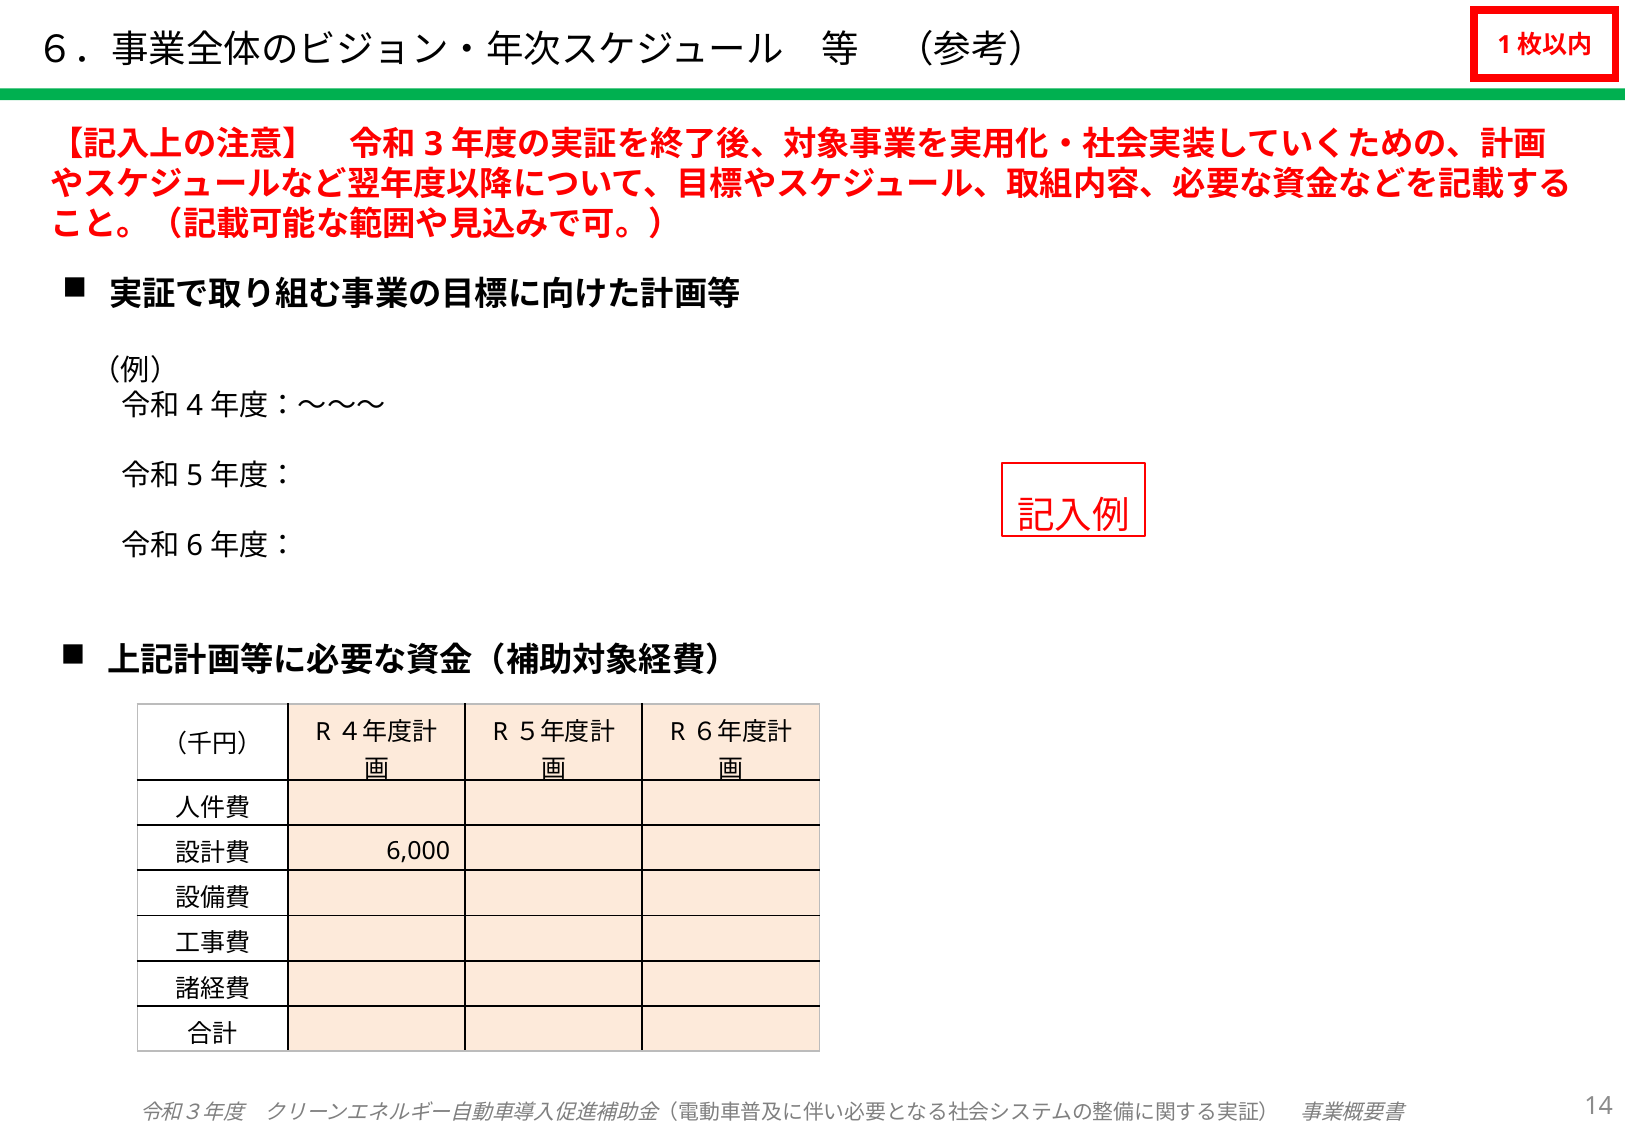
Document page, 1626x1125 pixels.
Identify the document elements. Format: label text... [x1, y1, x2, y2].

table_cell 人件費 [138, 781, 287, 824]
table_cell [466, 916, 641, 960]
table_header R４年度計画 [289, 705, 464, 779]
table_cell [289, 871, 464, 915]
table_cell [643, 781, 819, 824]
table_cell [643, 916, 819, 960]
table_cell [466, 781, 641, 824]
table_header R６年度計画 [643, 705, 819, 779]
table_cell 設備費 [138, 871, 287, 915]
title ６．事業全体のビジョン・年次スケジュール 等 （参考） [21, 6, 1191, 89]
table_cell 6,000 [289, 826, 464, 869]
table_cell 合計 [138, 1007, 287, 1050]
table_cell [643, 962, 819, 1005]
table_cell [289, 1007, 464, 1050]
text_box 上記計画等に必要な資金（補助対象経費） [45, 630, 1535, 686]
table_header R５年度計画 [466, 705, 641, 779]
table_cell [289, 781, 464, 824]
text_box 記入例 [1002, 462, 1145, 537]
table_cell [466, 962, 641, 1005]
table_cell [643, 871, 819, 915]
table_cell 工事費 [138, 916, 287, 960]
table_cell [466, 871, 641, 915]
table_cell [643, 1007, 819, 1050]
table_cell [643, 826, 819, 869]
table_cell 諸経費 [138, 962, 287, 1005]
text_box 1枚以内 [1473, 9, 1616, 79]
slide_number 13 [1456, 1082, 1625, 1125]
table_cell [289, 962, 464, 1005]
text_box 【記入上の注意】 令和3年度の実証を終了後、対象事業を実用化・社会実装していくための、計画やスケジュールなど翌年度以降について、目標やスケジュール、取組内容、必要な資金などを記載すること。（記載可能な範囲や見込みで可。） [35, 114, 1593, 220]
table_cell [466, 826, 641, 869]
table_cell [289, 916, 464, 960]
table_header （千円） [138, 705, 287, 779]
table_cell [466, 1007, 641, 1050]
text_box 実証で取り組む事業の目標に向けた計画等 （例） 令和4年度：～～～ 令和5年度： 令和6年度： [47, 264, 1344, 569]
table_cell 設計費 [138, 826, 287, 869]
